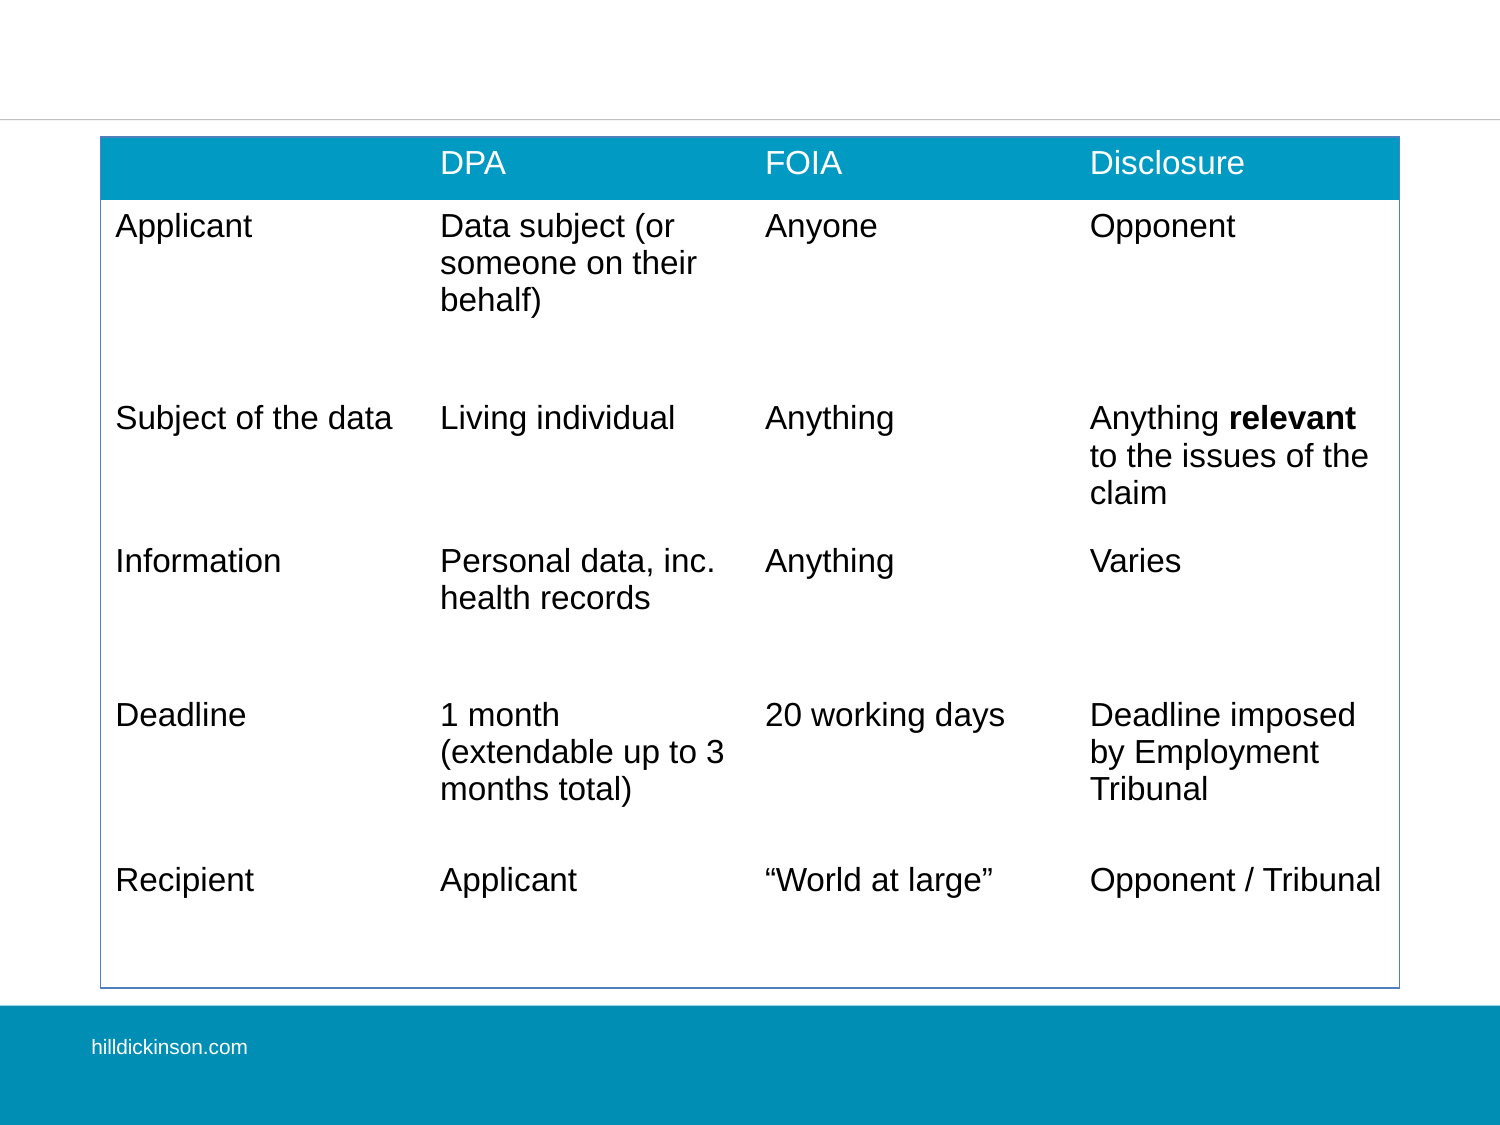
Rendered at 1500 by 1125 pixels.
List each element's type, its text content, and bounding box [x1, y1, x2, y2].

table_cell Anything [750, 393, 1075, 535]
table_cell Subject of the data [101, 393, 425, 535]
table_cell Deadline [101, 689, 425, 854]
table_header Disclosure [1075, 138, 1399, 200]
table_header FOIA [750, 138, 1075, 200]
table_cell Living individual [425, 393, 750, 535]
table_cell Applicant [425, 854, 750, 987]
table_header DPA [425, 138, 750, 200]
picture [0, 0, 1500, 1006]
table_cell Deadline imposed by Employment Tribunal [1075, 689, 1399, 854]
table_cell Applicant [101, 200, 425, 393]
table_cell 20 working days [750, 689, 1075, 854]
table_cell Recipient [101, 854, 425, 987]
table_cell Anything [750, 535, 1075, 689]
table_cell “World at large” [750, 854, 1075, 987]
table_cell Opponent [1075, 200, 1399, 393]
table_cell 1 month (extendable up to 3 months total) [425, 689, 750, 854]
table_cell Personal data, inc. health records [425, 535, 750, 689]
table_cell Information [101, 535, 425, 689]
table_cell Anything relevant to the issues of the claim [1075, 393, 1399, 535]
table_cell Anyone [750, 200, 1075, 393]
table_cell Data subject (or someone on their behalf) [425, 200, 750, 393]
table_cell Opponent / Tribunal [1075, 854, 1399, 987]
table_cell Varies [1075, 535, 1399, 689]
table_header [101, 138, 425, 200]
